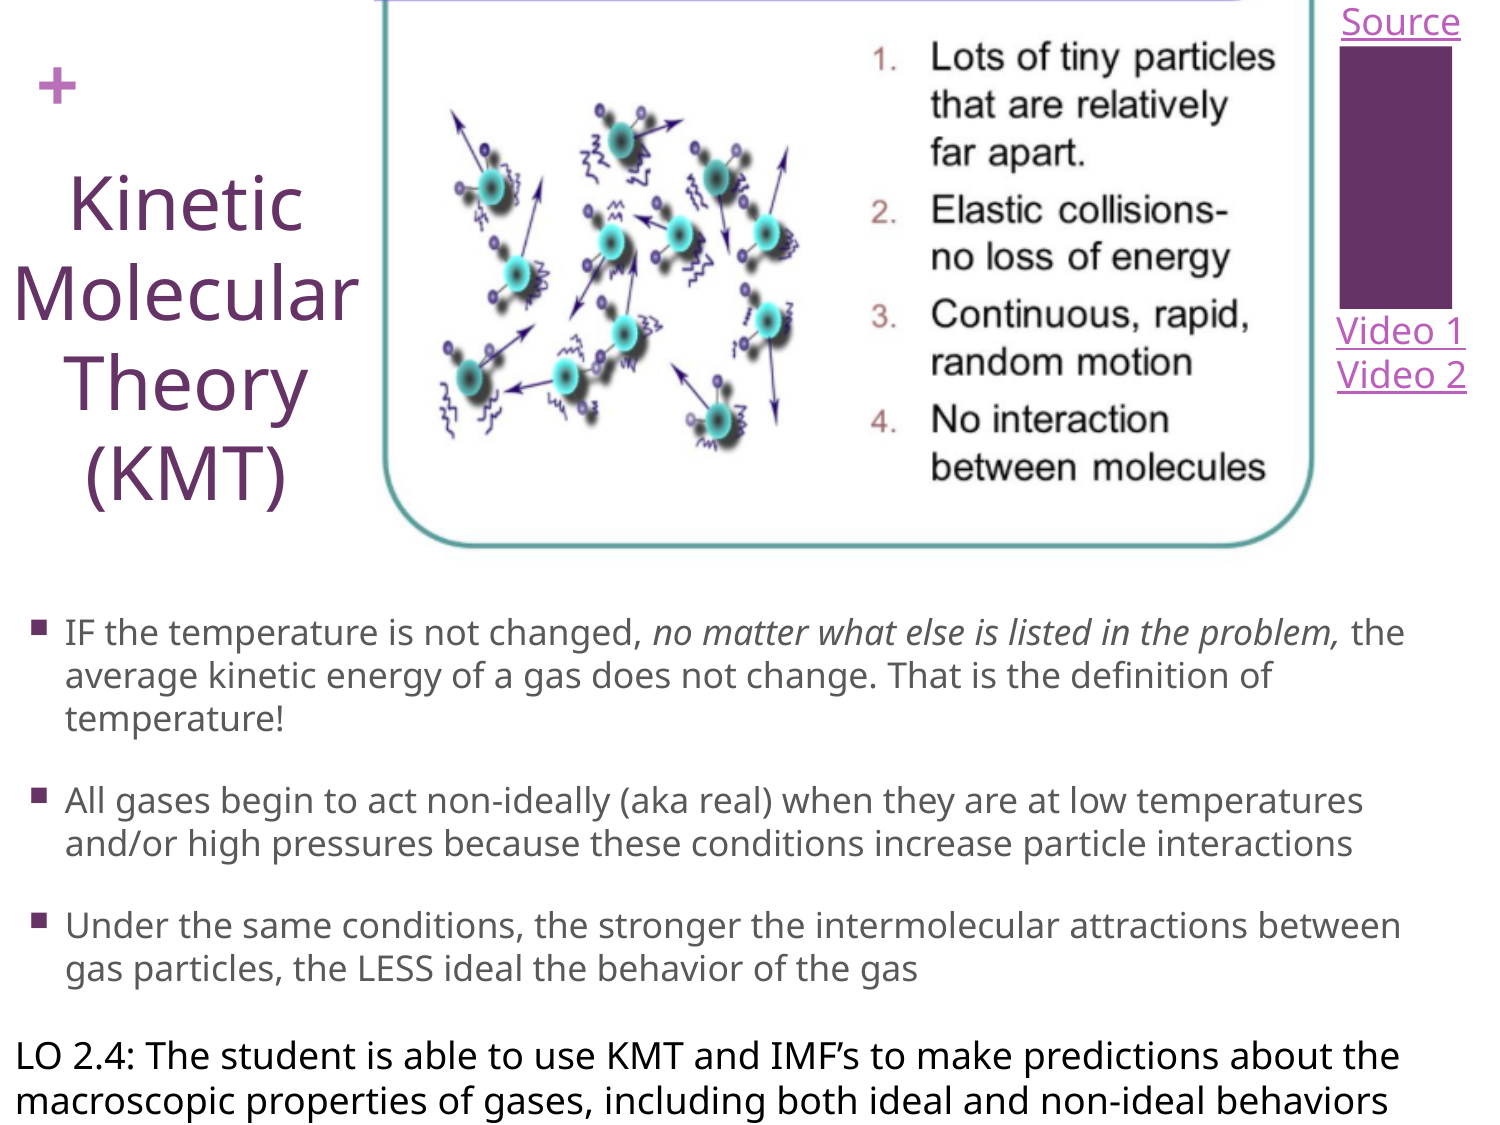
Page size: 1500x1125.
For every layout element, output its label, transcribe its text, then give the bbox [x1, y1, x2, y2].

picture [373, 0, 1326, 568]
title Kinetic Molecular Theory (KMT) [0, 147, 366, 331]
text_box Video 2 [1333, 343, 1499, 409]
list IF the temperature is not changed, no matter what else is listed in the problem, the average kinetic energy of a gas does not change. That is the definition of temperature! All gases begin to act non-ideally (aka real) when they are at low temperatures and/or high pressures because these conditions increase particle interactions Under the same conditions, the stronger the intermolecular attractions between gas particles, the LESS ideal the behavior of the gas [14, 602, 1485, 1000]
text_box Source [1330, 0, 1487, 57]
text_box LO 2.4: The student is able to use KMT and IMF’s to make predictions about the macroscopic properties of gases, including both ideal and non-ideal behaviors [0, 1024, 1500, 1125]
text_box Video 1 [1333, 299, 1498, 343]
